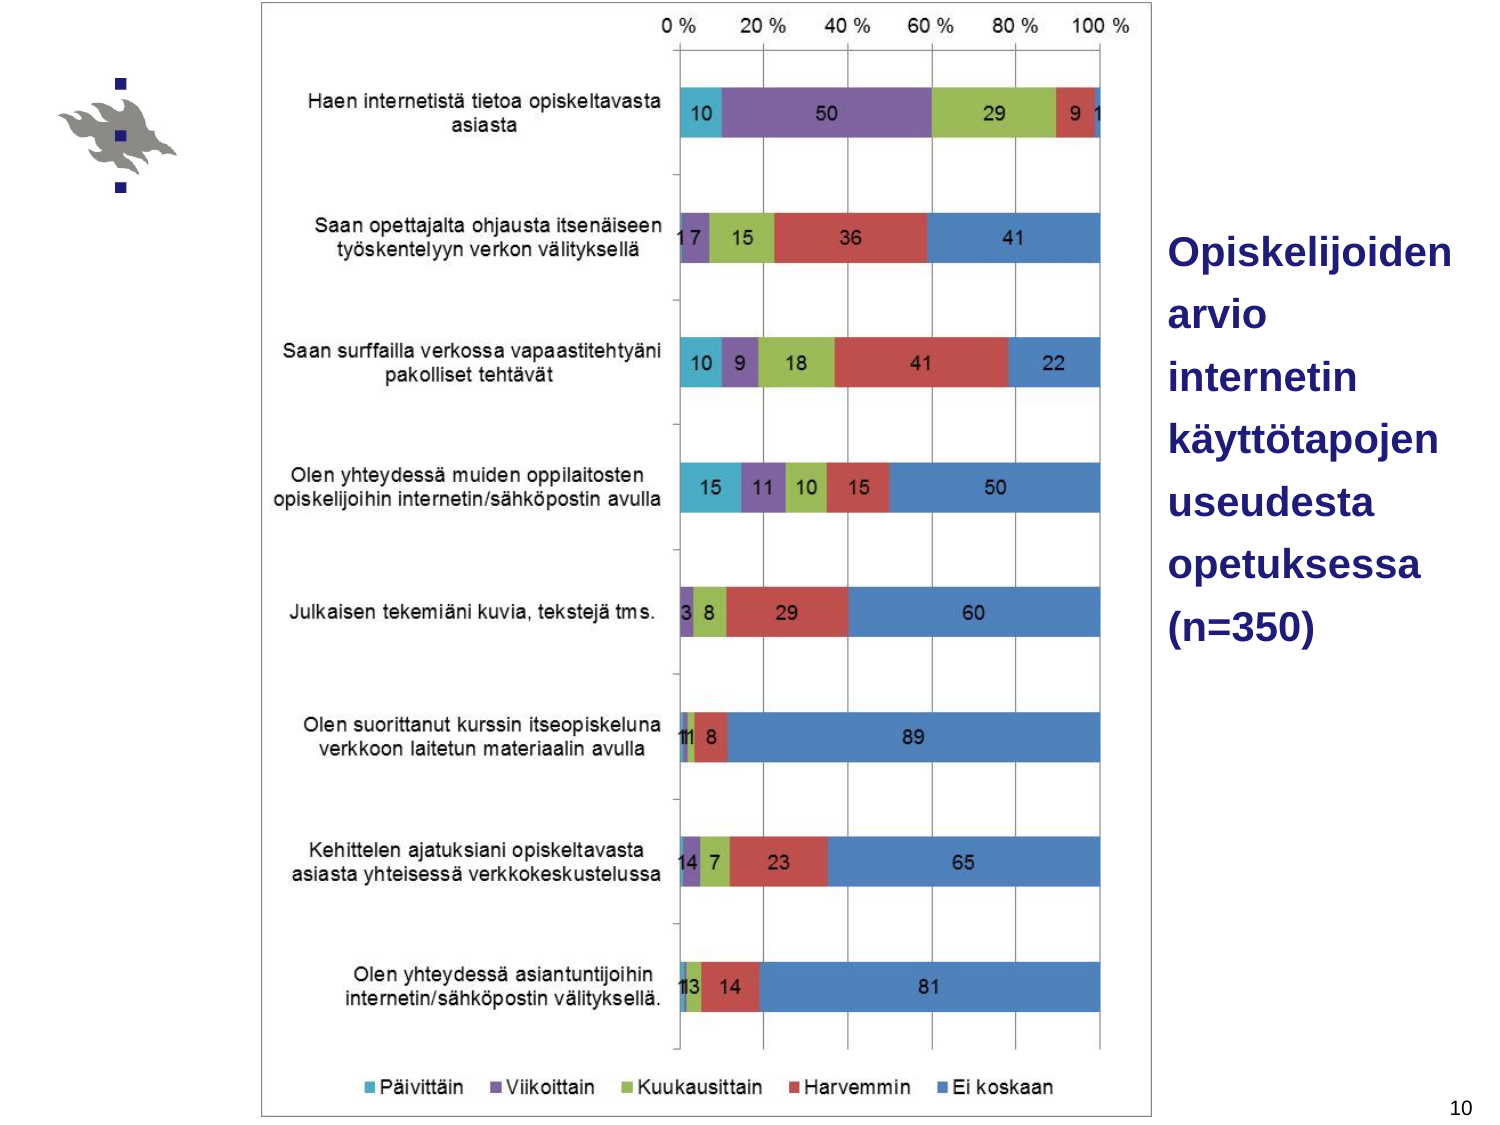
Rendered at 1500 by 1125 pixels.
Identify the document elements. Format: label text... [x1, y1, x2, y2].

slide_number 10 [1174, 1087, 1488, 1121]
title Opiskelijoiden arvio internetin käyttötapojen useudesta opetuksessa (n=350) [1156, 42, 1483, 658]
picture [57, 78, 177, 193]
picture [261, 1, 1152, 1117]
